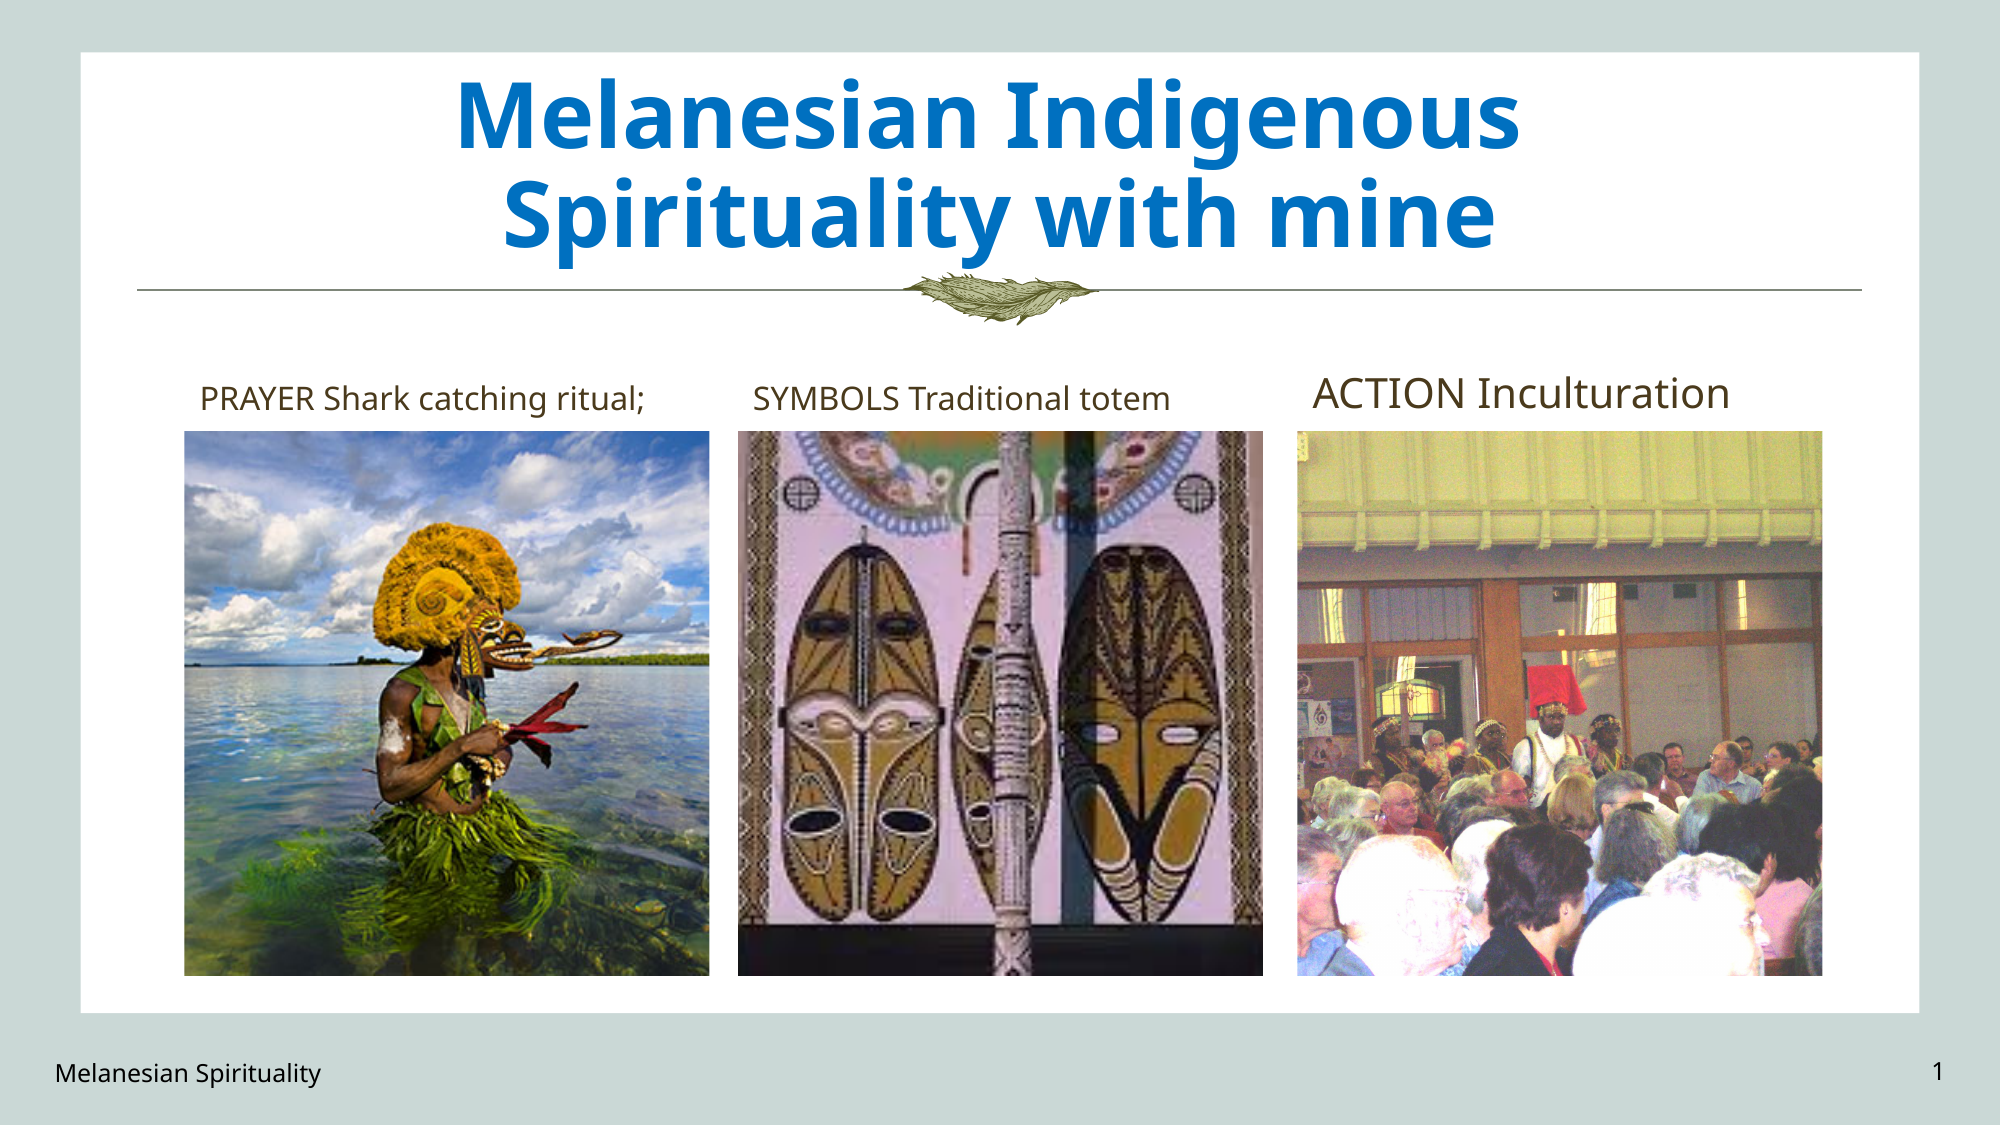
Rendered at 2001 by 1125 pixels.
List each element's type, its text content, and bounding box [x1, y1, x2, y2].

footer Melanesian Spirituality [39, 1042, 715, 1103]
picture [901, 278, 1100, 326]
slide_number 1 [1510, 1042, 1961, 1103]
picture [1297, 431, 1823, 977]
list SYMBOLS Traditional totem [738, 354, 1263, 425]
picture [184, 431, 710, 977]
list PRAYER Shark catching ritual; [184, 354, 710, 425]
list ACTION Inculturation [1297, 354, 1823, 425]
picture [737, 431, 1263, 977]
title Melanesian Indigenous Spirituality with mine [137, 59, 1863, 278]
